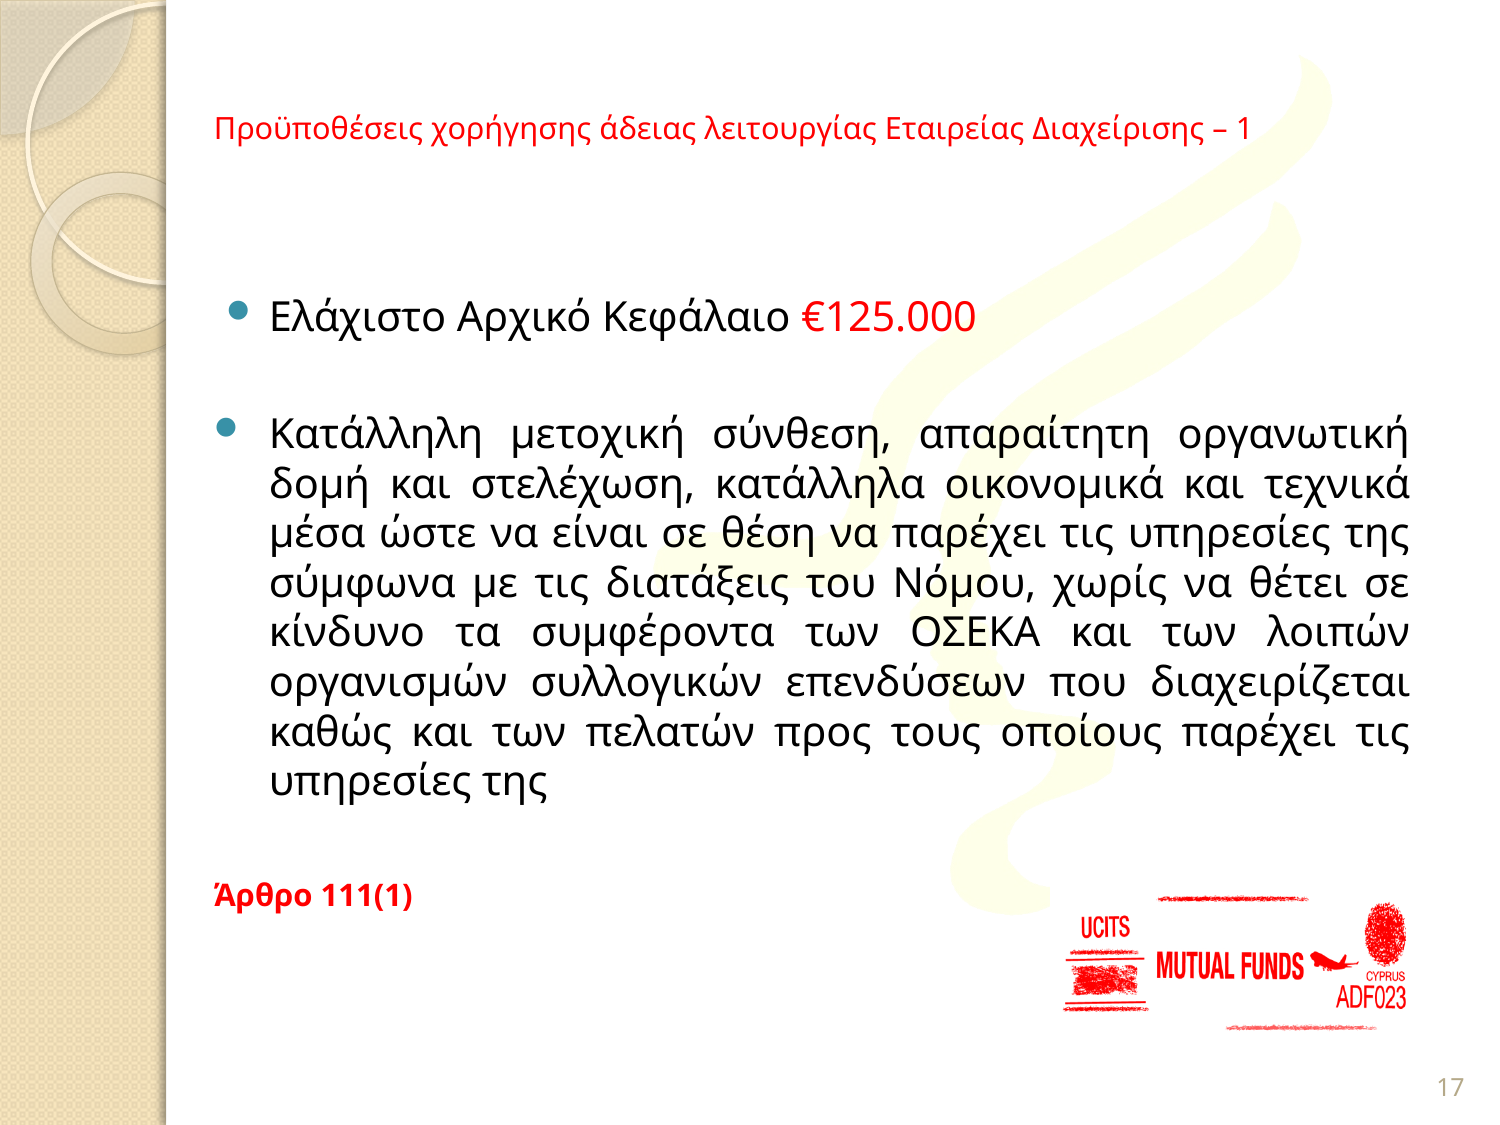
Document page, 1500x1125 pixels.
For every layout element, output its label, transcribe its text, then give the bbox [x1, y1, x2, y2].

list Ελάχιστο Αρχικό Κεφάλαιο €125.000 Κατάλληλη μετοχική σύνθεση, απαραίτητη οργανωτική δομή και στελέχωση, κατάλληλα οικονομικά και τεχνικά μέσα ώστε να είναι σε θέση να παρέχει τις υπηρεσίες της σύμφωνα με τις διατάξεις του Νόμου, χωρίς να θέτει σε κίνδυνο τα συμφέροντα των ΟΣΕΚΑ και των λοιπών οργανισμών συλλογικών επενδύσεων που διαχειρίζεται καθώς και των πελατών προς τους οποίους παρέχει τις υπηρεσίες της Άρθρο 111(1) [199, 224, 1425, 989]
picture [1050, 875, 1418, 1051]
title Προϋποθέσεις χορήγησης άδειας λειτουργίας Εταιρείας Διαχείρισης – 1 [199, 61, 1425, 200]
slide_number 17 [1413, 1034, 1488, 1113]
